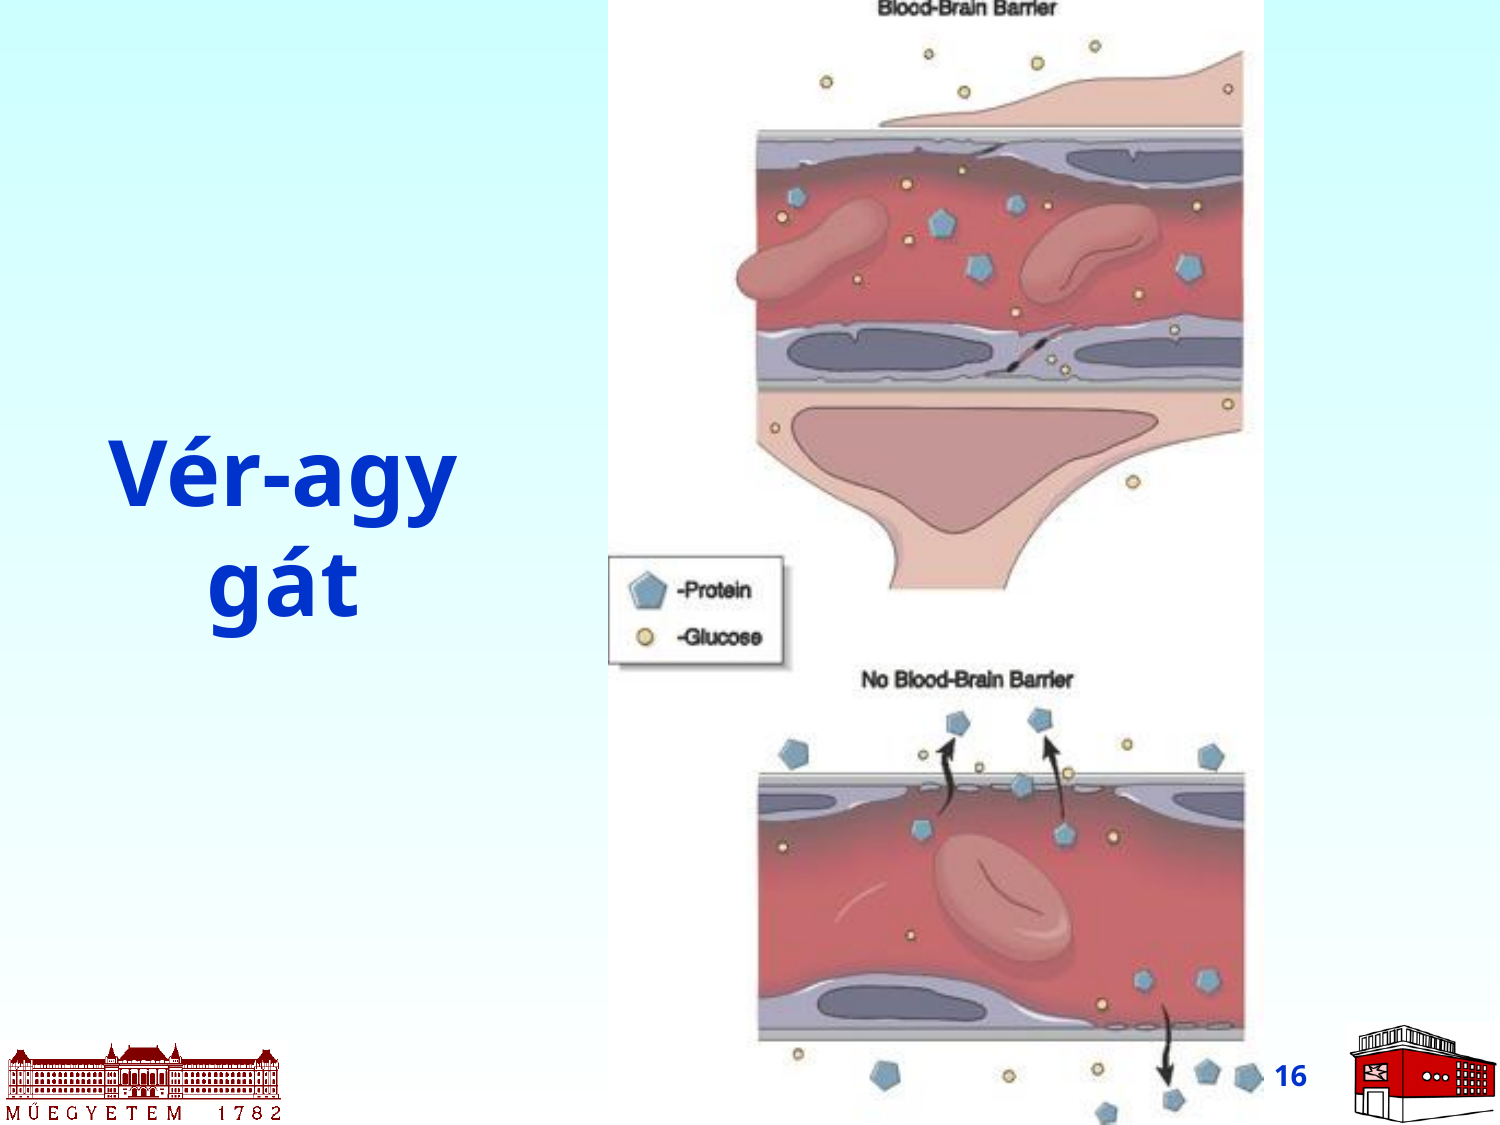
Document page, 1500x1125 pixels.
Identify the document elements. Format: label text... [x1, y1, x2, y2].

slide_number 16 [1269, 1049, 1323, 1125]
title Vér-agy gát [52, 243, 514, 806]
picture [1346, 1022, 1500, 1125]
picture [0, 1039, 288, 1125]
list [608, 0, 1264, 1125]
